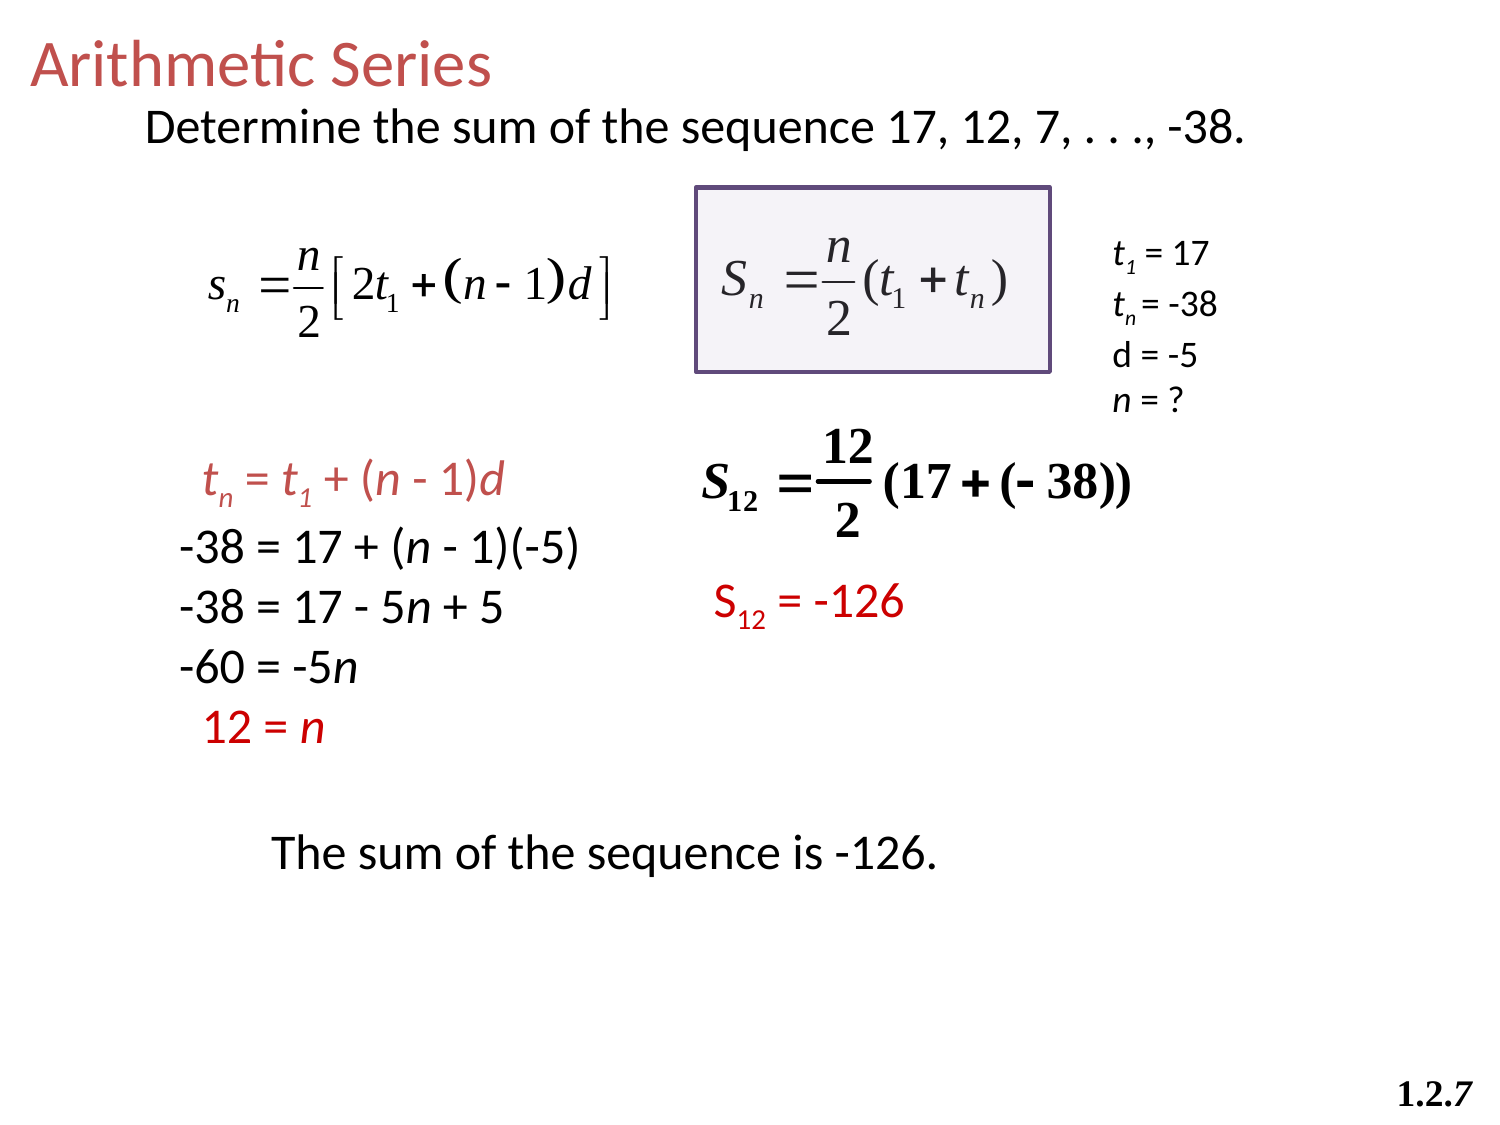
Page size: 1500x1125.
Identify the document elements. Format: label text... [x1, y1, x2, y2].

text_box Determine the sum of the sequence 17, 12, 7, . . ., -38. [130, 86, 1262, 162]
text_box t1 = 17 tn = -38 d = -5 n = ? [1097, 220, 1448, 428]
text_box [712, 212, 1020, 412]
text_box [694, 185, 1052, 374]
text_box tn = t1 + (n - 1)d -38 = 17 + (n - 1)(-5) -38 = 17 - 5n + 5 -60 = -5n 12 = n [164, 437, 596, 761]
text_box Arithmetic Series [15, 12, 508, 108]
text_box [199, 224, 627, 348]
text_box The sum of the sequence is -126. [256, 812, 954, 888]
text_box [696, 424, 1138, 616]
text_box 1.2.7 [1381, 1061, 1487, 1122]
text_box S12 = -126 [698, 624, 920, 643]
